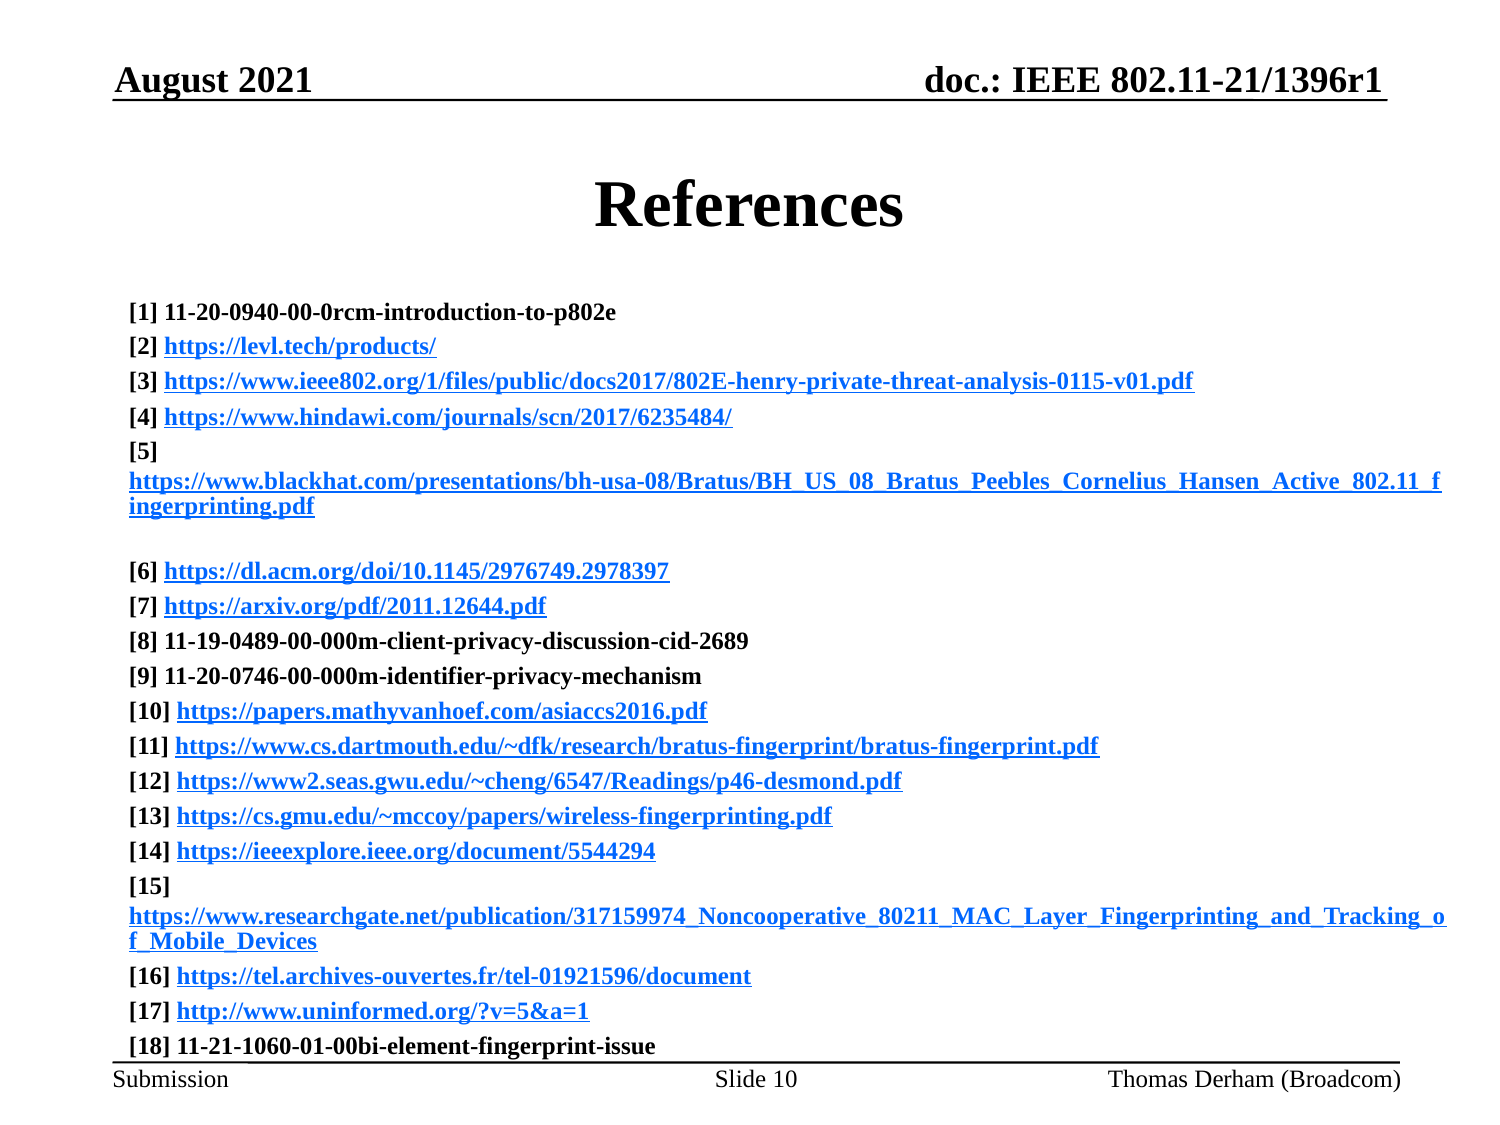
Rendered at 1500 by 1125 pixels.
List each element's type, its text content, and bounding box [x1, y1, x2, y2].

footer Thomas Derham (Broadcom) [1103, 1061, 1402, 1093]
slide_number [114, 54, 316, 101]
list [1] 11-20-0940-00-0rcm-introduction-to-p802e [2] https://levl.tech/products/ [3] https://www.ieee802.org/1/files/public/docs2017/802E-henry-private-threat-analysis-0115-v01.pdf [4] https://www.hindawi.com/journals/scn/2017/6235484/ [5] https://www.blackhat.com/presentations/bh-usa-08/Bratus/BH_US_08_Bratus_Peebles_Cornelius_Hansen_Active_802.11_fingerprinting.pdf [6] https://dl.acm.org/doi/10.1145/2976749.2978397 [7] https://arxiv.org/pdf/2011.12644.pdf [8] 11-19-0489-00-000m-client-privacy-discussion-cid-2689 [9] 11-20-0746-00-000m-identifier-privacy-mechanism [10] https://papers.mathyvanhoef.com/asiaccs2016.pdf [11] https://www.cs.dartmouth.edu/~dfk/research/bratus-fingerprint/bratus-fingerprint.pdf [12] https://www2.seas.gwu.edu/~cheng/6547/Readings/p46-desmond.pdf [13] https://cs.gmu.edu/~mccoy/papers/wireless-fingerprinting.pdf [14] https://ieeexplore.ieee.org/document/5544294 [15] https://www.researchgate.net/publication/317159974_Noncooperative_80211_MAC_Layer_Fingerprinting_and_Tracking_of_Mobile_Devices [16] https://tel.archives-ouvertes.fr/tel-01921596/document [17] http://www.uninformed.org/?v=5&a=1 [18] 11-21-1060-01-00bi-element-fingerprint-issue [113, 287, 1463, 963]
title References [112, 112, 1388, 288]
slide_number Slide 10 [712, 1061, 800, 1093]
